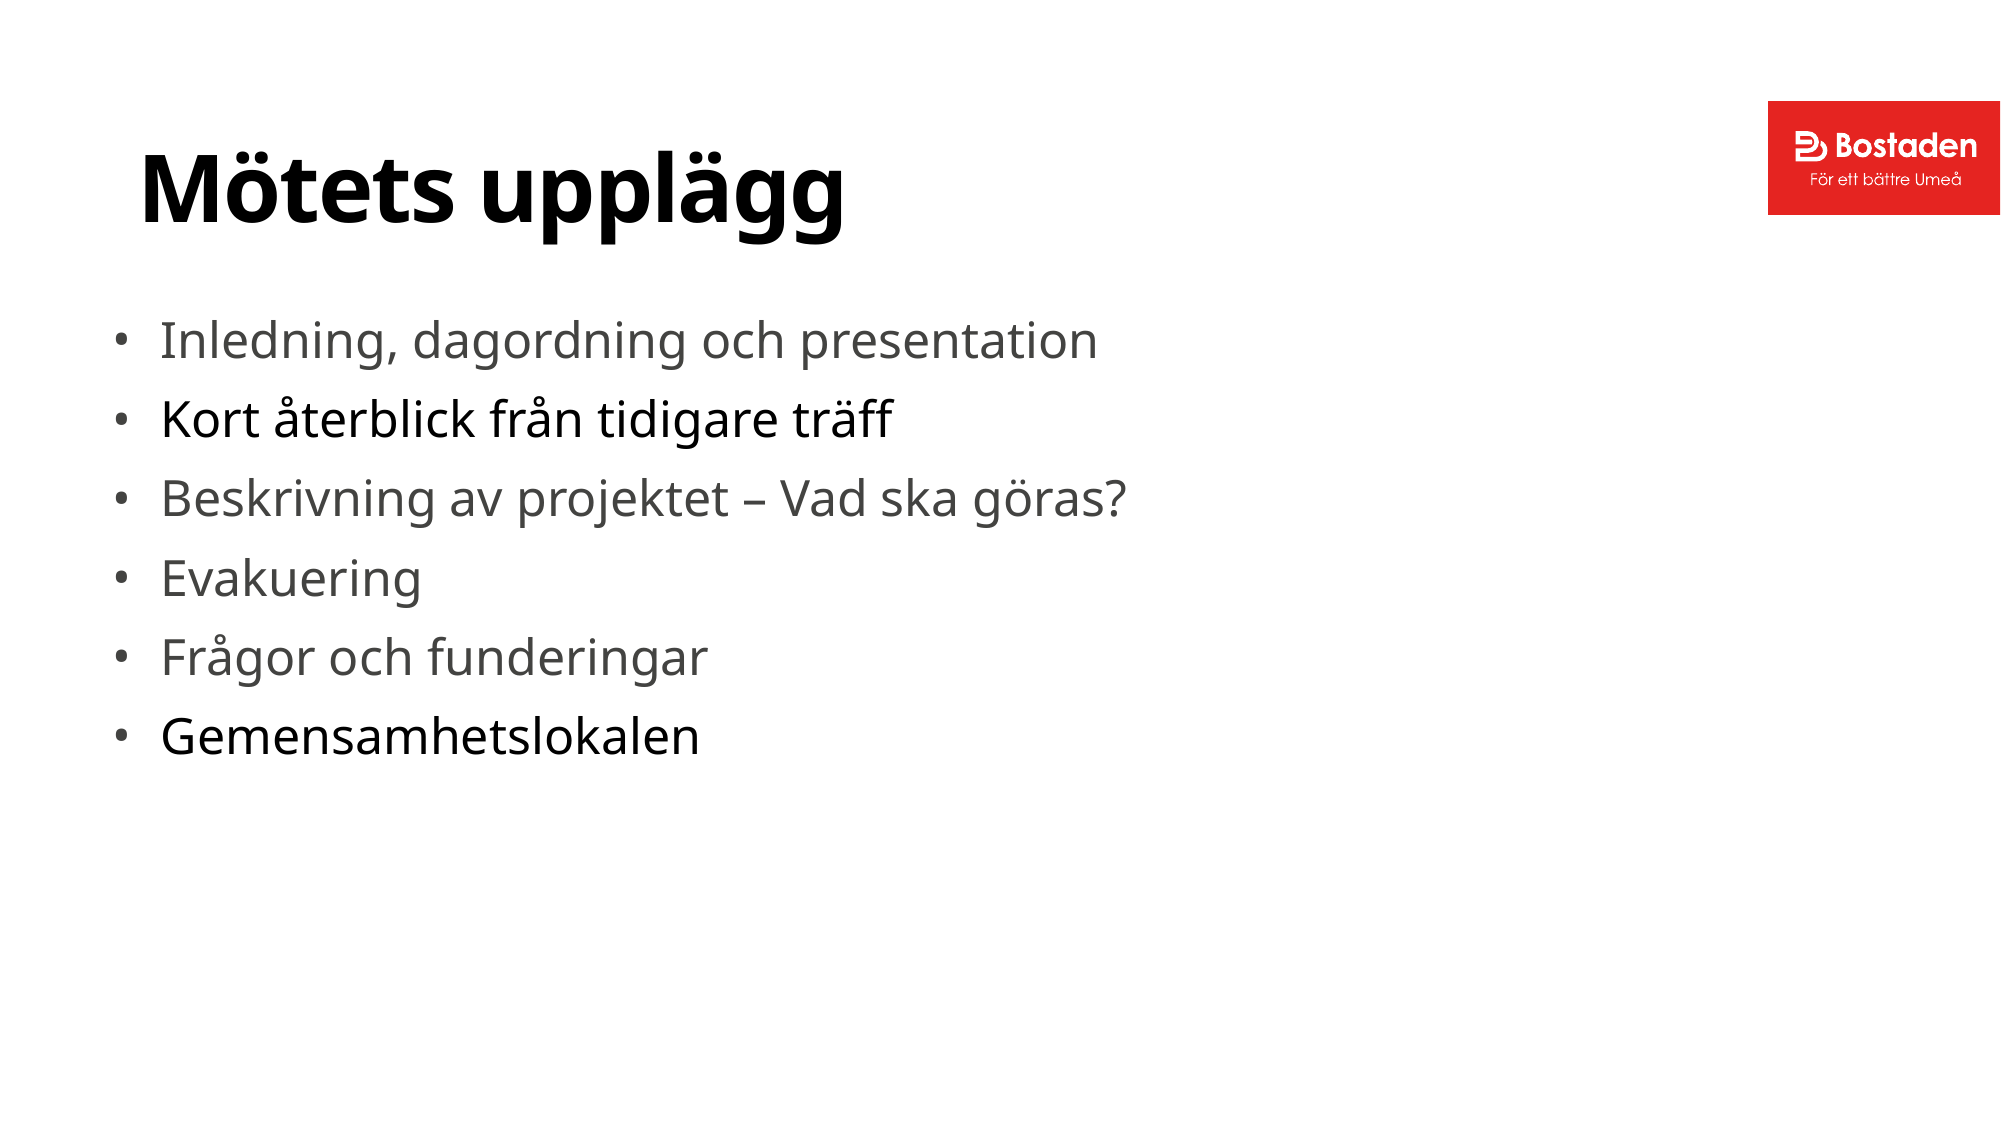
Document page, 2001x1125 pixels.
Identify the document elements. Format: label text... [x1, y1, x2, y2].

text_box Inledning, dagordning och presentation Kort återblick från tidigare träff Beskrivning av projektet – Vad ska göras? Evakuering Frågor och funderingar Gemensamhetslokalen [112, 314, 1388, 970]
title Mötets upplägg [137, 24, 1863, 242]
